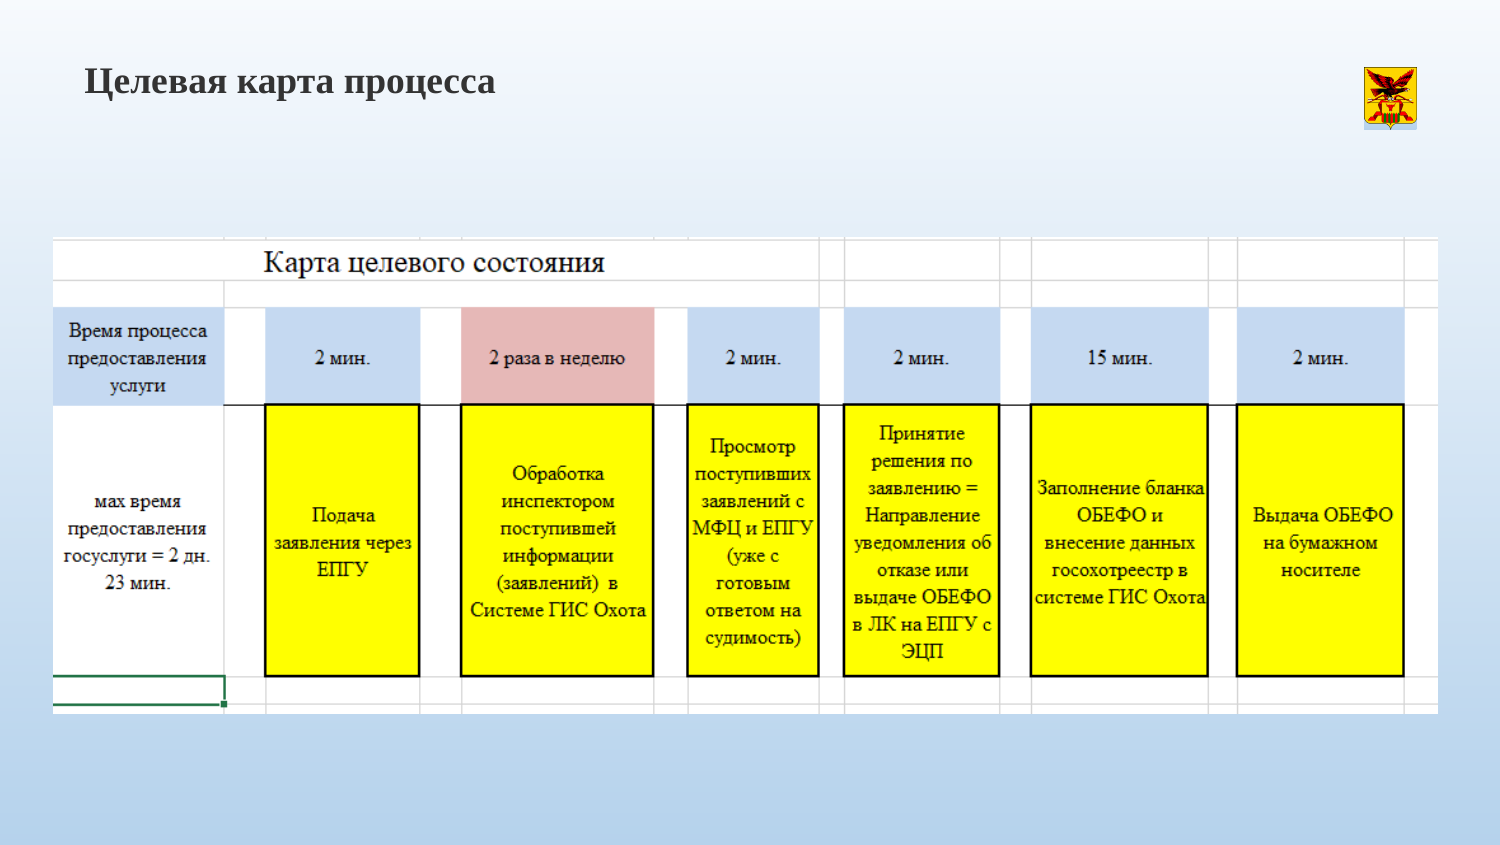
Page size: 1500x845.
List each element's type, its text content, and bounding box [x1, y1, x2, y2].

picture [53, 237, 1438, 714]
title Целевая карта процесса [84, 61, 1010, 137]
picture [1363, 67, 1417, 130]
